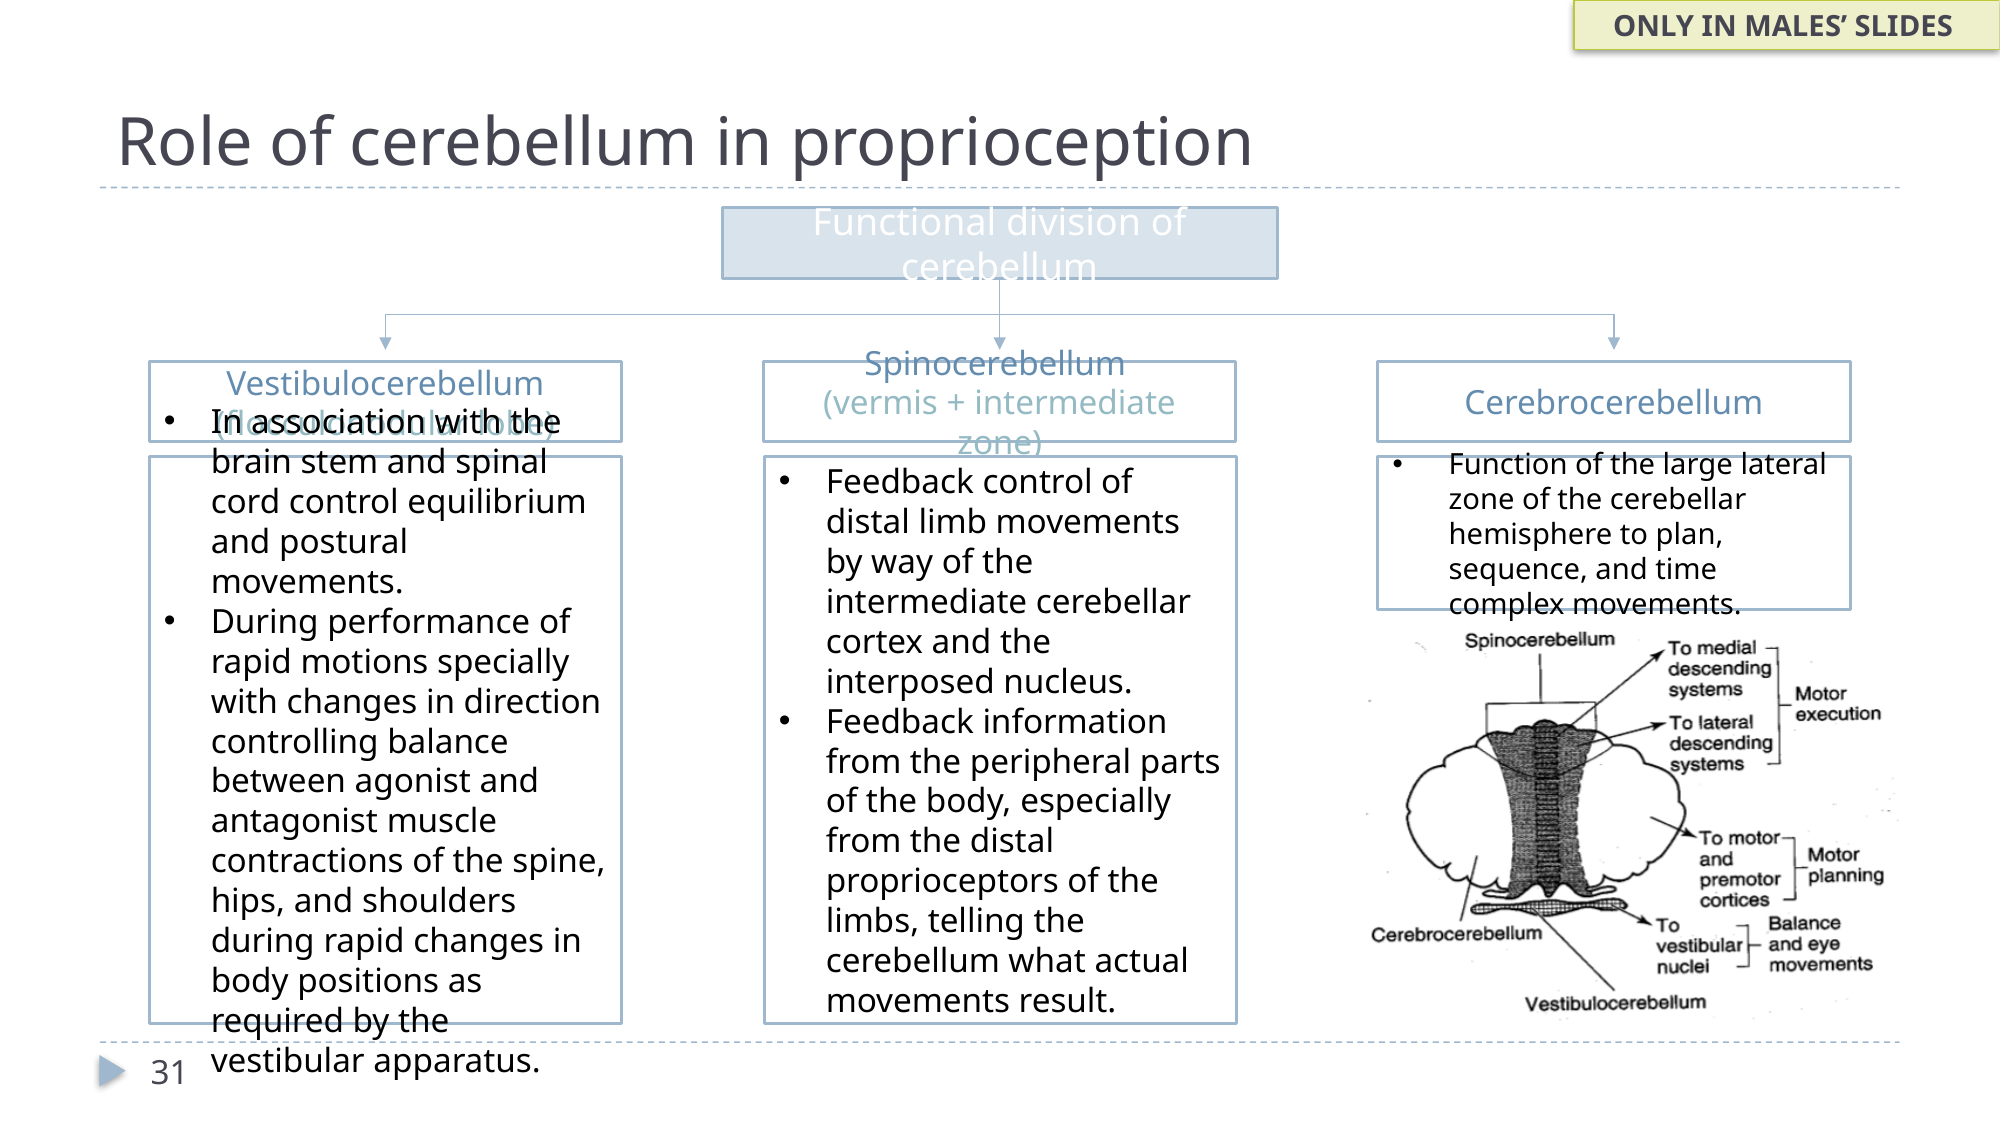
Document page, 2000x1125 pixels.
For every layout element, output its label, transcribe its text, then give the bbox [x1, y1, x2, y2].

slide_number 31 [133, 1042, 568, 1103]
text_box Feedback control of distal limb movements by way of the intermediate cerebellar cortex and the interposed nucleus. Feedback information from the peripheral parts of the body, especially from the distal proprioceptors of the limbs, telling the cerebellum what actual movements result. [763, 455, 1238, 1025]
text_box Function of the large lateral zone of the cerebellar hemisphere to plan, sequence, and time complex movements. [1376, 455, 1852, 611]
title Role of cerebellum in proprioception [99, 24, 1900, 188]
text_box Functional division of cerebellum [721, 206, 1279, 280]
text_box Cerebrocerebellum [1376, 360, 1852, 443]
picture [1365, 621, 1900, 1024]
text_box Spinocerebellum (vermis + intermediate zone) [762, 360, 1237, 443]
text_box ONLY IN MALES’ SLIDES [1573, 0, 2000, 50]
text_box Vestibulocerebellum (flocculonodular lobe) [148, 360, 623, 443]
text_box In association with the brain stem and spinal cord control equilibrium and postural movements. During performance of rapid motions specially with changes in direction controlling balance between agonist and antagonist muscle contractions of the spine, hips, and shoulders during rapid changes in body positions as required by the vestibular apparatus. [148, 455, 623, 1025]
